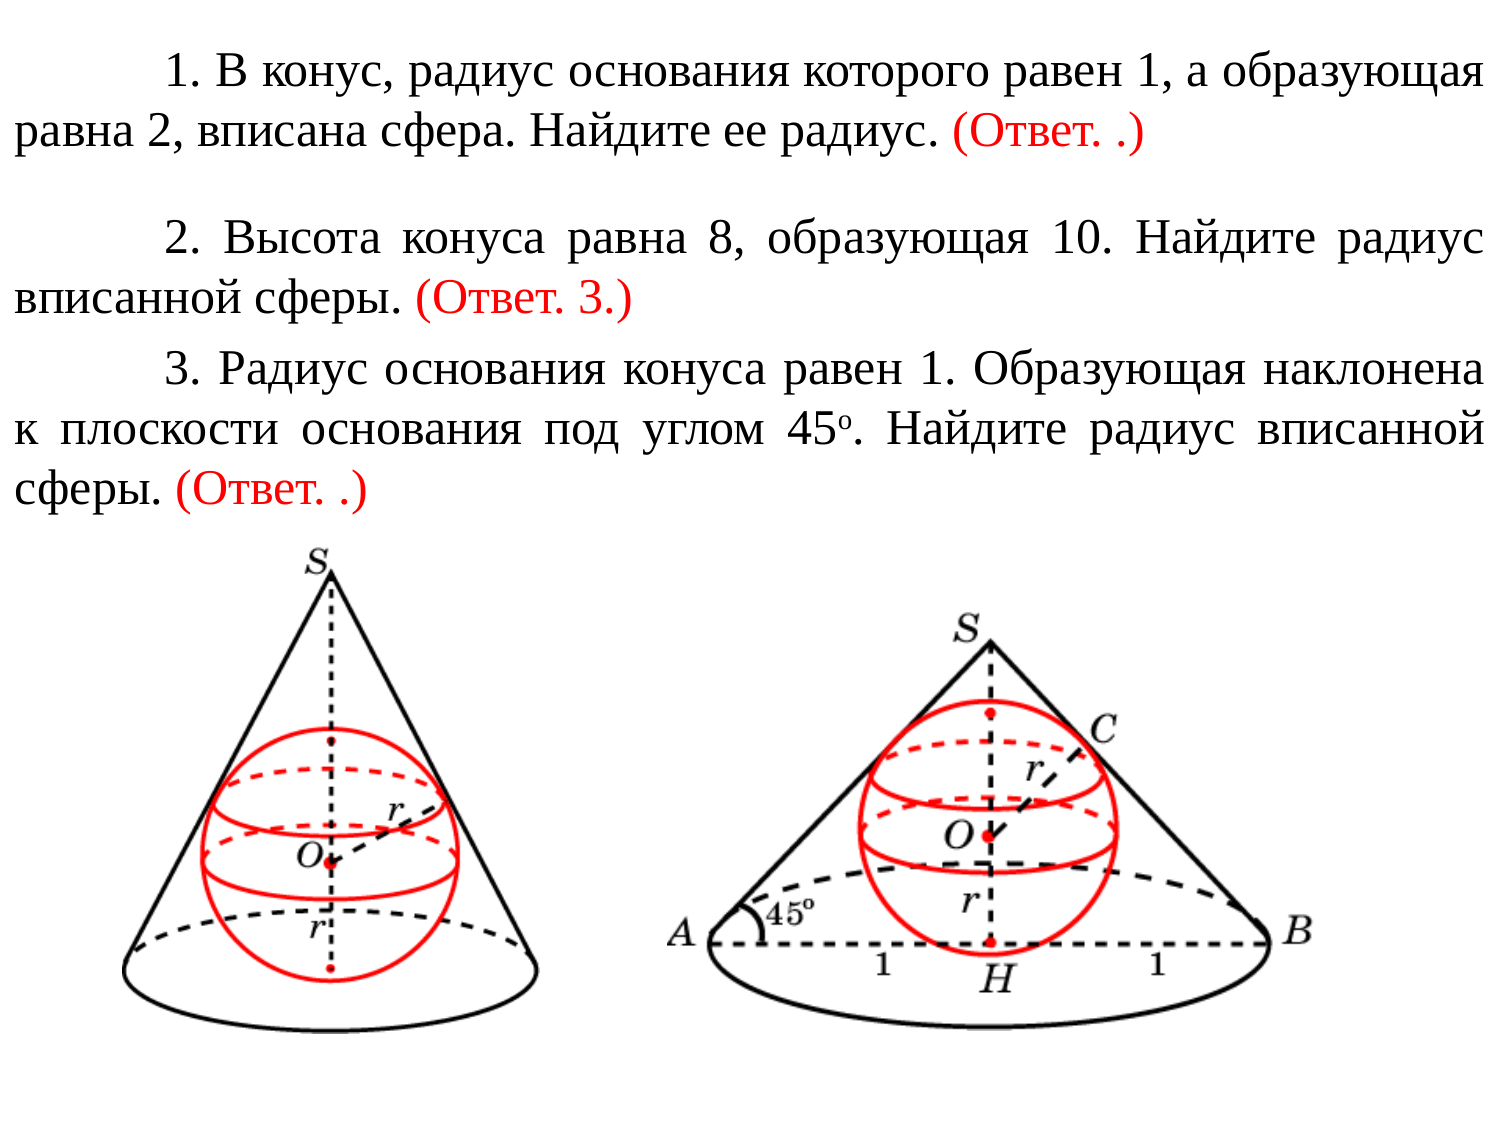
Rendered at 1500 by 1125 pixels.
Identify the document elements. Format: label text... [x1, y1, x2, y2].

picture [666, 604, 1315, 1031]
text_box 2. Высота конуса равна 8, образующая 10. Найдите радиус вписанной сферы. (Ответ. 3.) [0, 196, 1500, 332]
picture [122, 539, 541, 1034]
